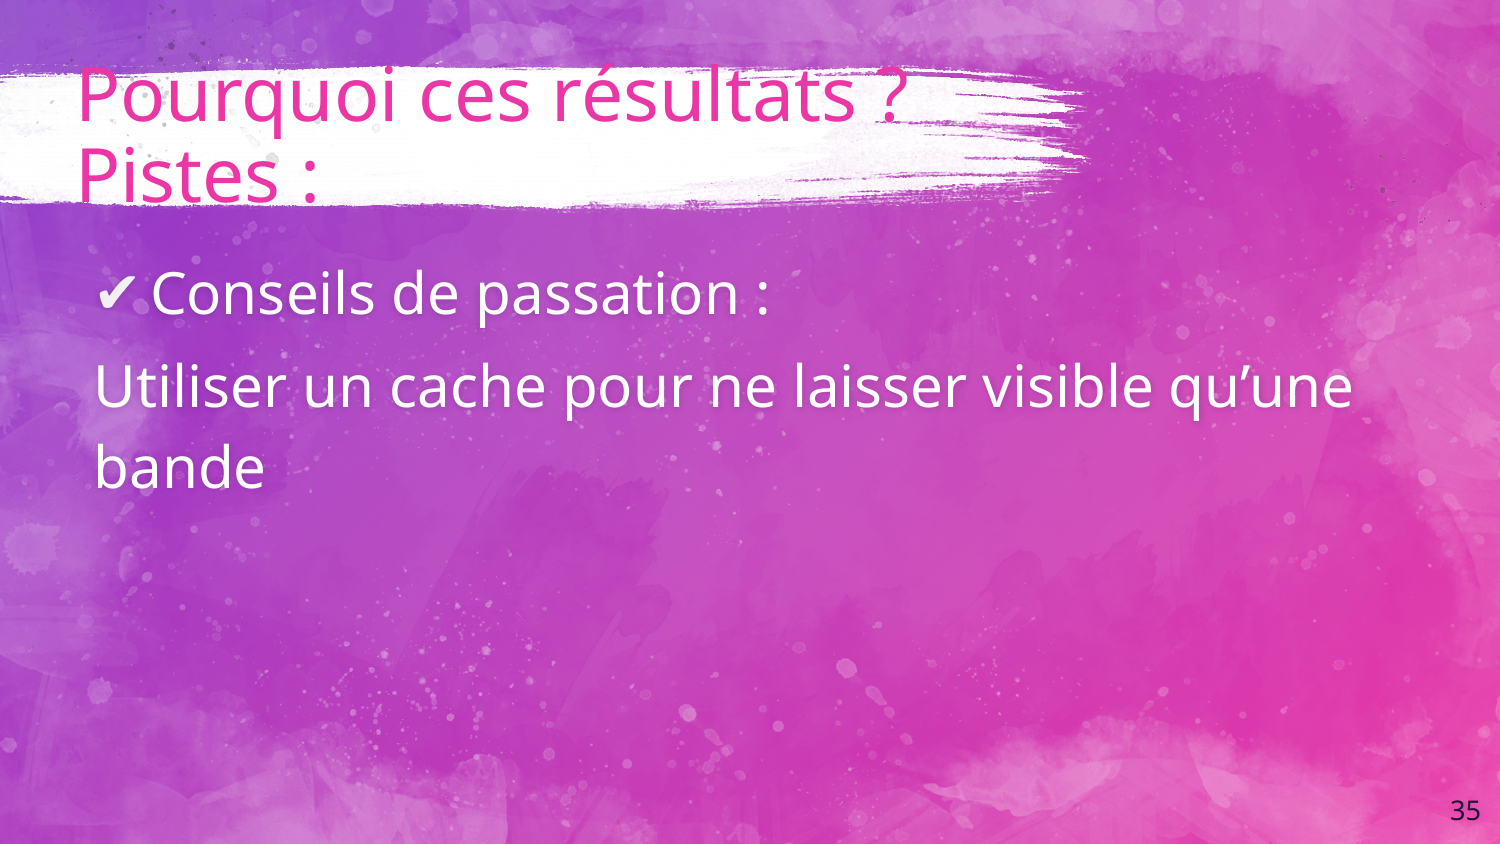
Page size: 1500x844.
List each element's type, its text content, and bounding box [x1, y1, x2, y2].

slide_number 35 [1391, 779, 1482, 844]
picture [0, 58, 1092, 219]
title Pourquoi ces résultats ? Pistes : [75, 76, 1038, 200]
list Conseils de passation : Utiliser un cache pour ne laisser visible qu’une bande [75, 245, 1425, 759]
